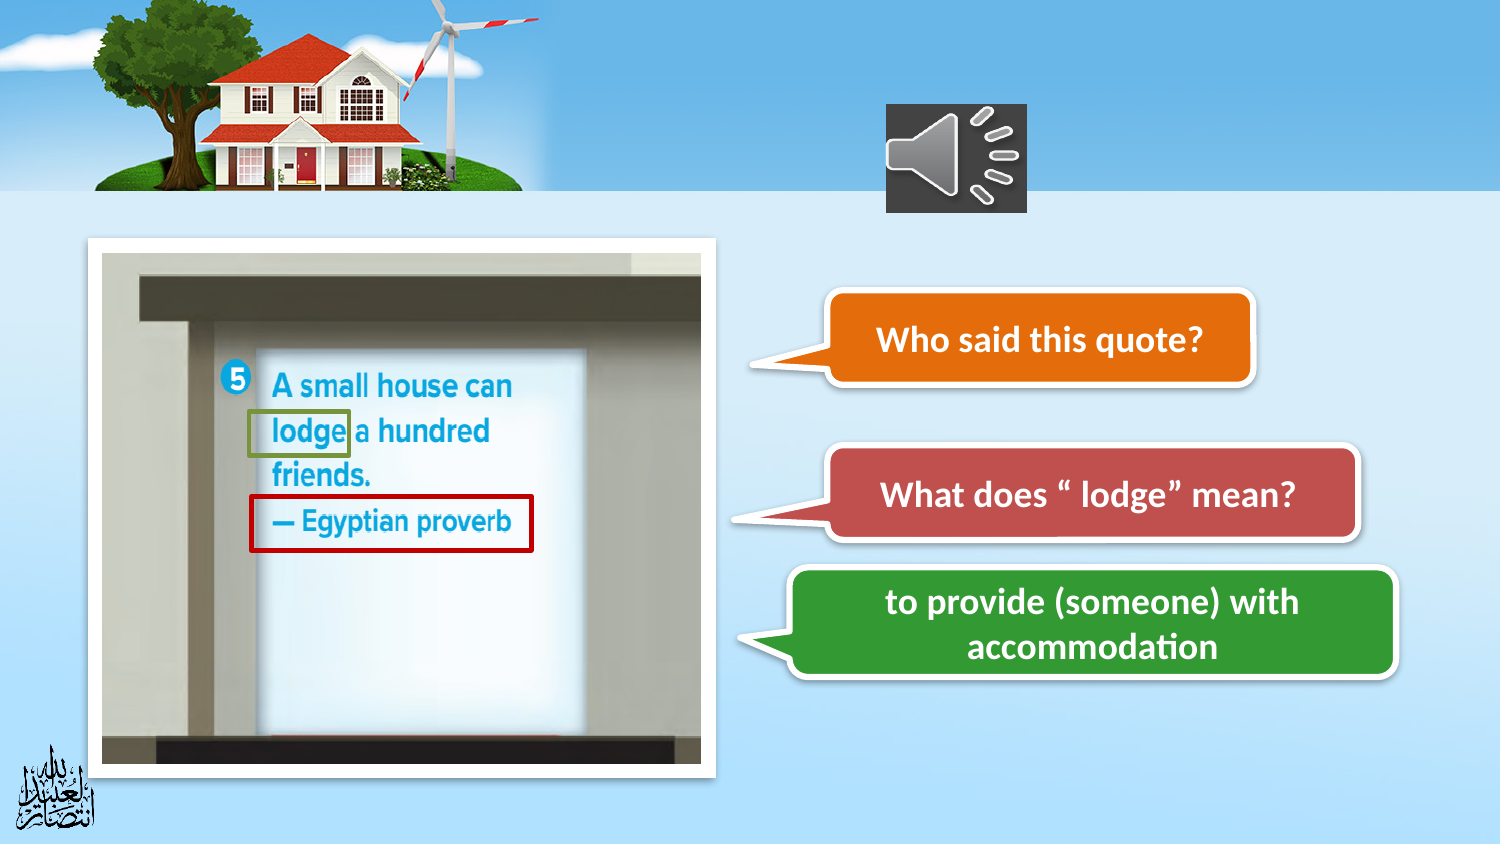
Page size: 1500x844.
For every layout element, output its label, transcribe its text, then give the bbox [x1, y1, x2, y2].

picture [0, 0, 1500, 844]
text_box to provide (someone) with accommodation [737, 564, 1400, 681]
text_box What does “ lodge” mean? [730, 442, 1362, 544]
text_box Who said this quote? [749, 287, 1257, 388]
